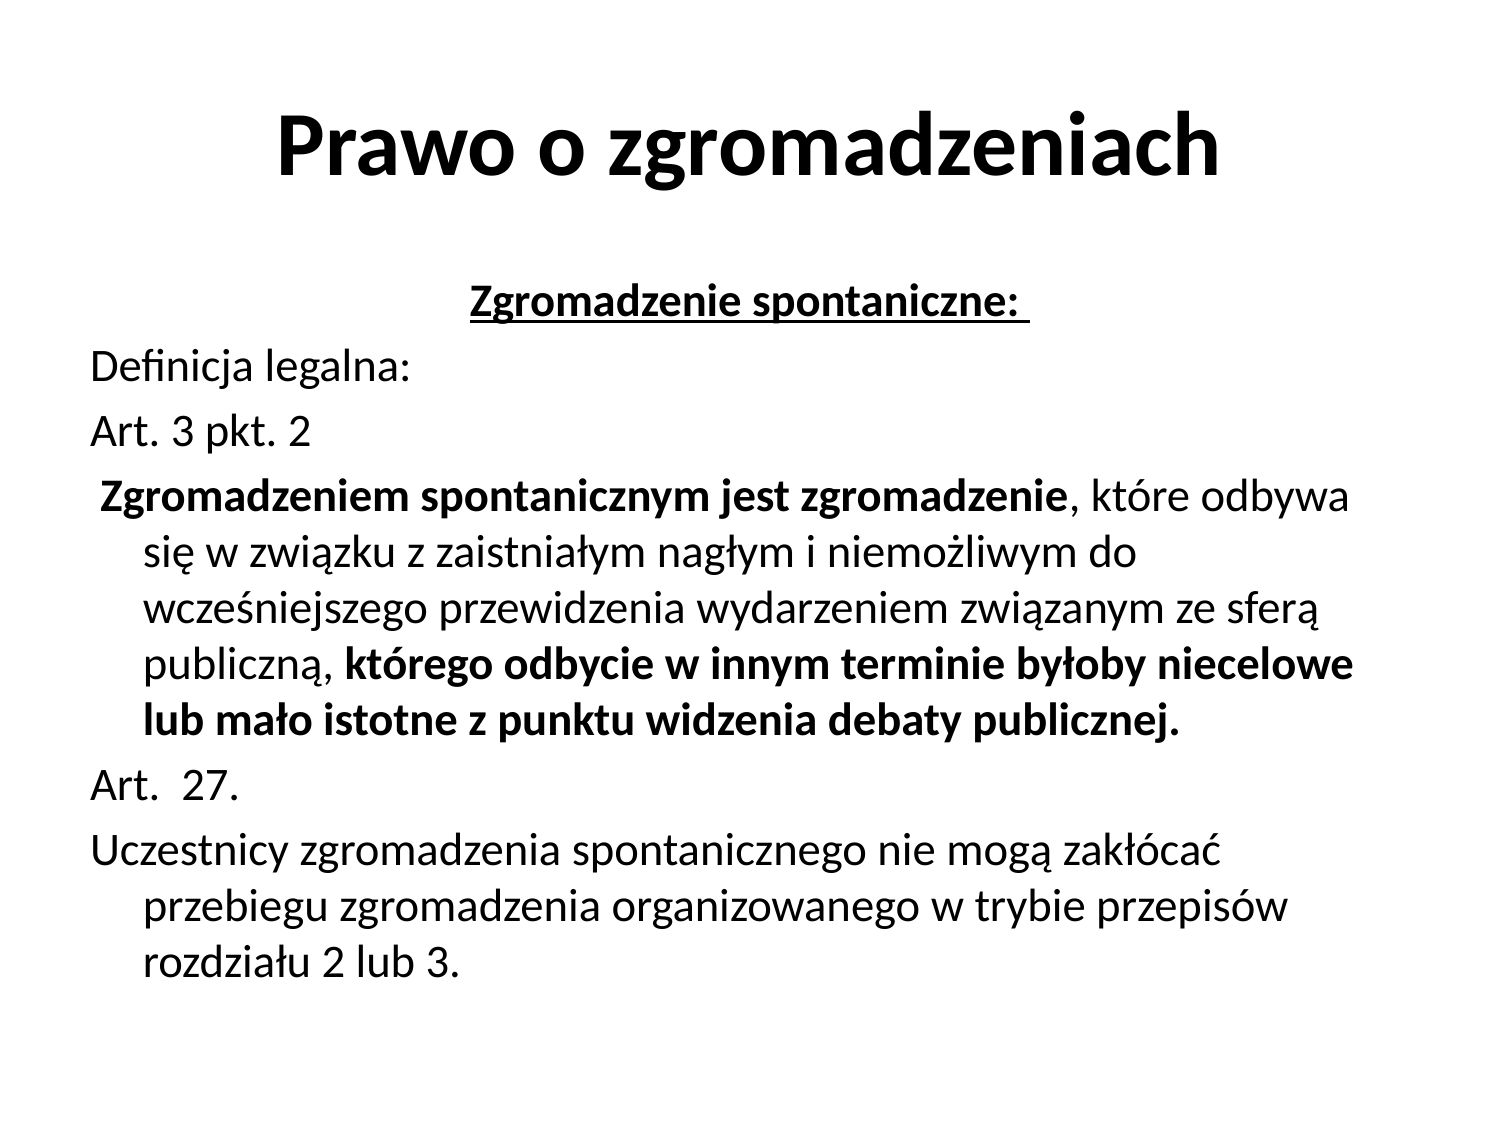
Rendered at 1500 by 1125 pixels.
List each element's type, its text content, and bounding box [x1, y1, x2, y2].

title Prawo o zgromadzeniach [75, 45, 1425, 233]
list Zgromadzenie spontaniczne: Definicja legalna: Art. 3 pkt. 2 Zgromadzeniem spontanicznym jest zgromadzenie, które odbywa się w związku z zaistniałym nagłym i niemożliwym do wcześniejszego przewidzenia wydarzeniem związanym ze sferą publiczną, którego odbycie w innym terminie byłoby niecelowe lub mało istotne z punktu widzenia debaty publicznej. Art. 27. Uczestnicy zgromadzenia spontanicznego nie mogą zakłócać przebiegu zgromadzenia organizowanego w trybie przepisów rozdziału 2 lub 3. [75, 262, 1425, 1005]
